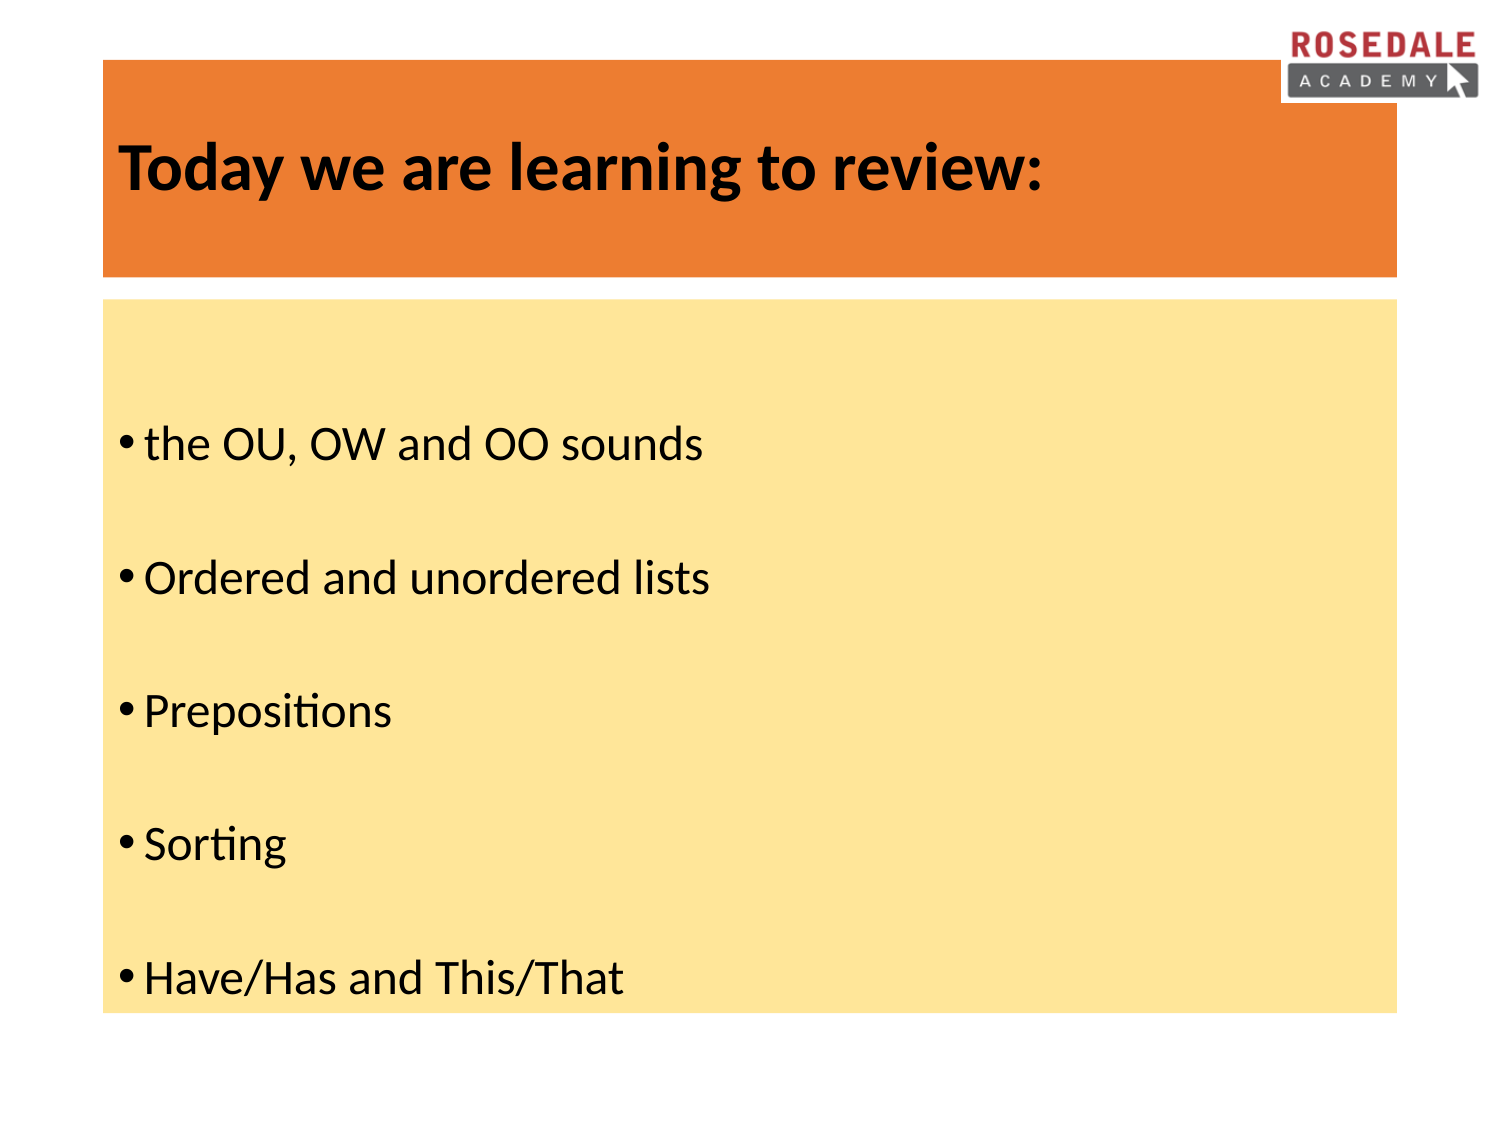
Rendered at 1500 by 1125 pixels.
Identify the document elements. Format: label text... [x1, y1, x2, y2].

picture [1281, 25, 1484, 103]
title Today we are learning to review: [103, 59, 1397, 278]
list the OU, OW and OO sounds Ordered and unordered lists Prepositions Sorting Have/Has and This/That [103, 299, 1397, 1014]
